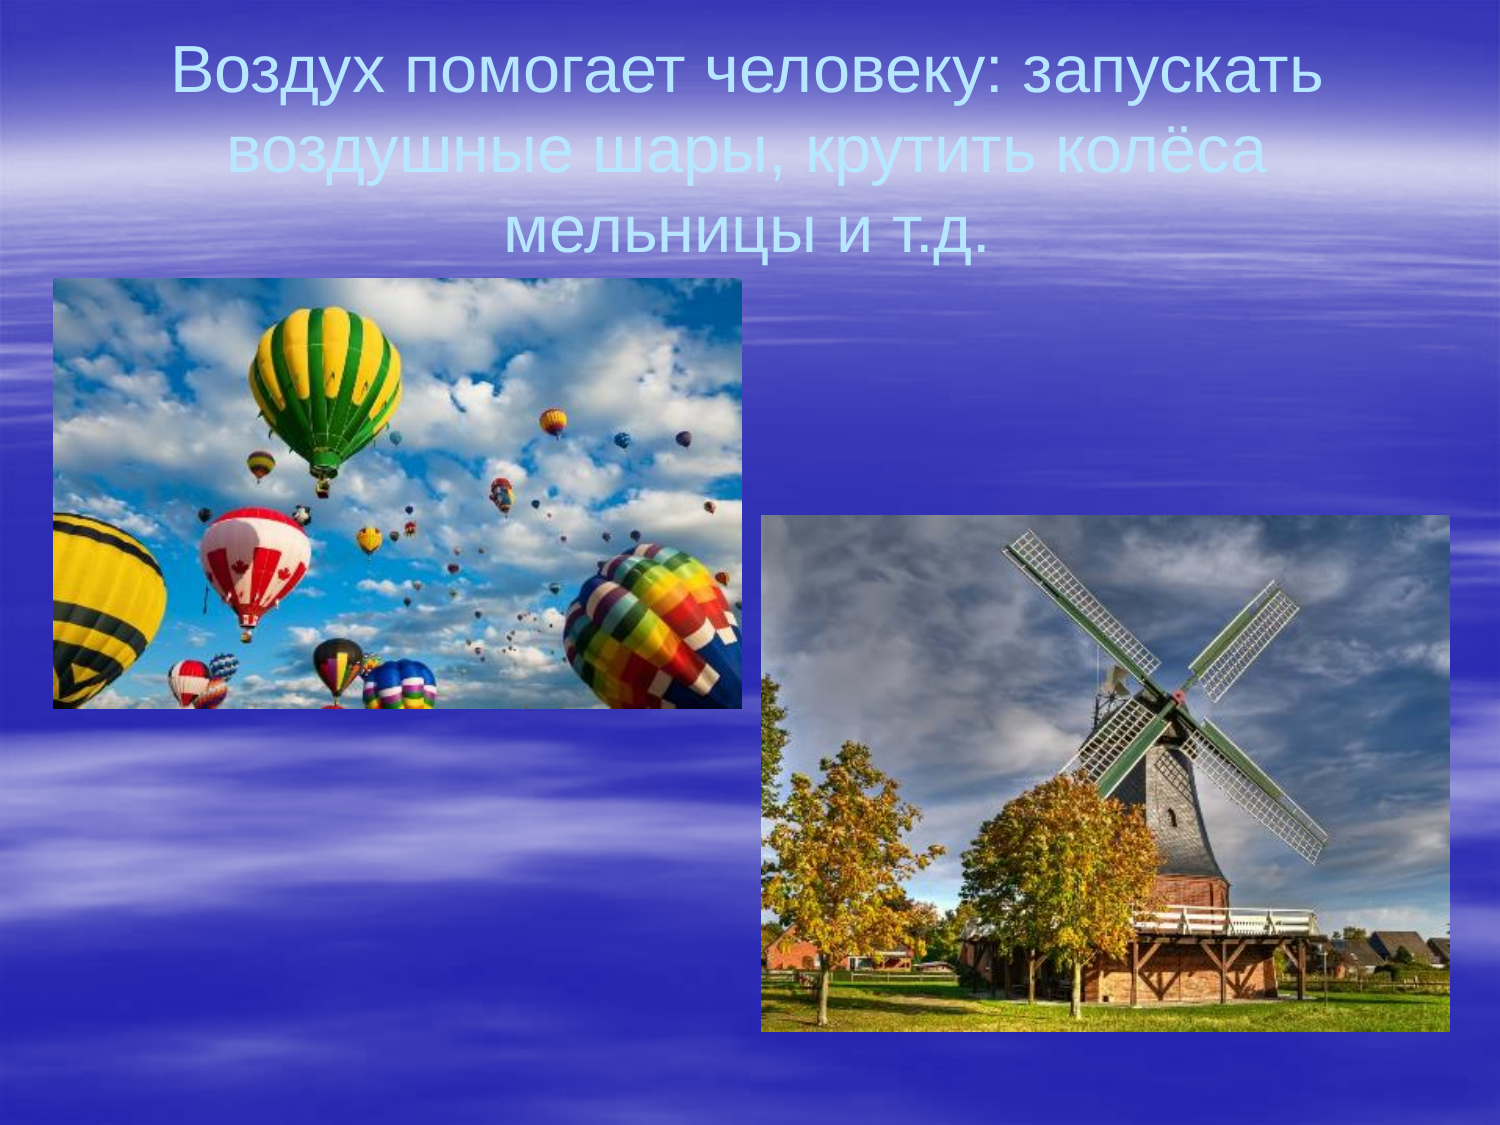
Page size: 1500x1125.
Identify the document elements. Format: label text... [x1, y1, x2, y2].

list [52, 278, 742, 710]
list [761, 514, 1450, 1032]
title Воздух помогает человеку: запускать воздушные шары, крутить колёса мельницы и т.д. [49, 37, 1446, 256]
